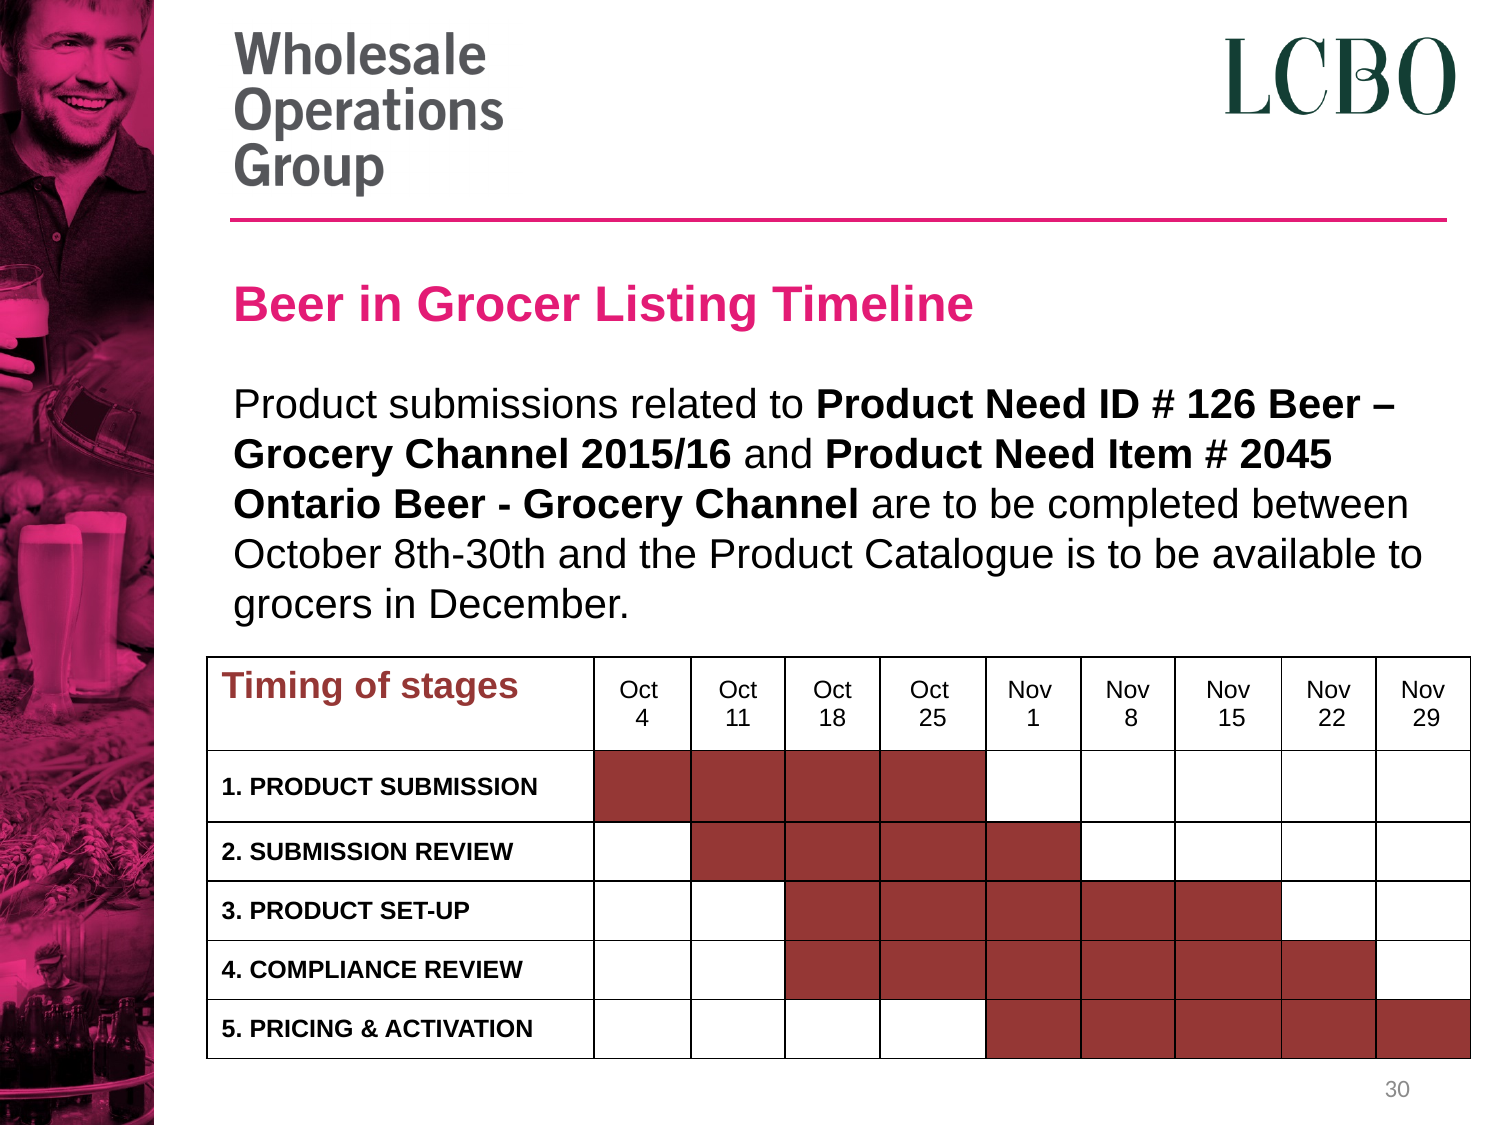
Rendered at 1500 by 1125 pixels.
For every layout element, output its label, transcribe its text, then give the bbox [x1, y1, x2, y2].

picture [1221, 34, 1459, 119]
table_cell [987, 941, 1080, 999]
table_cell [1176, 882, 1281, 940]
table_cell [1176, 751, 1281, 821]
table_cell [595, 882, 690, 940]
table_cell [1082, 882, 1174, 940]
table_header Nov 29 [1377, 658, 1470, 750]
table_cell [786, 1000, 879, 1058]
table_cell [1082, 823, 1174, 880]
table_cell [1176, 1000, 1281, 1058]
table_cell [1176, 823, 1281, 880]
table_cell [881, 1000, 985, 1058]
table_header Oct 11 [692, 658, 784, 750]
table_cell 4. COMPLIANCE REVIEW [208, 941, 593, 999]
table_cell [987, 751, 1080, 821]
table_cell [786, 941, 879, 999]
table_cell [595, 751, 690, 821]
table_cell [1282, 1000, 1375, 1058]
table_header Nov 22 [1282, 658, 1375, 750]
table_cell [595, 823, 690, 880]
table_cell 1. PRODUCT SUBMISSION [208, 751, 593, 821]
table_cell [1282, 941, 1375, 999]
table_cell [987, 1000, 1080, 1058]
slide_number 30 [1074, 1059, 1425, 1118]
table_cell [692, 1000, 784, 1058]
table_cell [1082, 751, 1174, 821]
table_cell [692, 941, 784, 999]
table_cell [987, 823, 1080, 880]
table_header Oct 25 [881, 658, 985, 750]
table_cell [1176, 941, 1281, 999]
table_cell [1082, 941, 1174, 999]
table_cell [1282, 882, 1375, 940]
picture [218, 18, 523, 197]
table_cell [786, 823, 879, 880]
table_cell [786, 751, 879, 821]
table_cell [881, 823, 985, 880]
table_header Nov 15 [1176, 658, 1281, 750]
table_cell [881, 751, 985, 821]
table_cell [595, 941, 690, 999]
table_cell [692, 751, 784, 821]
picture [0, 0, 155, 1125]
table_cell [1377, 1000, 1470, 1058]
table_cell [1377, 823, 1470, 880]
table_cell [1377, 941, 1470, 999]
table_cell 3. PRODUCT SET-UP [208, 882, 593, 940]
table_cell [595, 1000, 690, 1058]
table_cell [881, 941, 985, 999]
table_cell [692, 823, 784, 880]
table_header Oct 18 [786, 658, 879, 750]
table_cell 5. PRICING & ACTIVATION [208, 1000, 593, 1058]
table_header Nov 8 [1082, 658, 1174, 750]
table_cell [692, 882, 784, 940]
table_header Nov 1 [987, 658, 1080, 750]
text_box Beer in Grocer Listing Timeline Product submissions related to Product Need ID # 126 Beer – Grocery Channel 2015/16 and Product Need Item # 2045 Ontario Beer - Grocery Channel are to be completed between October 8th-30th and the Product Catalogue is to be available to grocers in December. [218, 264, 1471, 635]
table_cell [1377, 882, 1470, 940]
table_cell [881, 882, 985, 940]
table_cell [987, 882, 1080, 940]
table_cell [1082, 1000, 1174, 1058]
table_cell [1282, 751, 1375, 821]
table_header Oct 4 [595, 658, 690, 750]
table_cell [1377, 751, 1470, 821]
table_header Timing of stages [208, 658, 593, 750]
table_cell [1282, 823, 1375, 880]
table_cell [786, 882, 879, 940]
table_cell 2. SUBMISSION REVIEW [208, 823, 593, 880]
